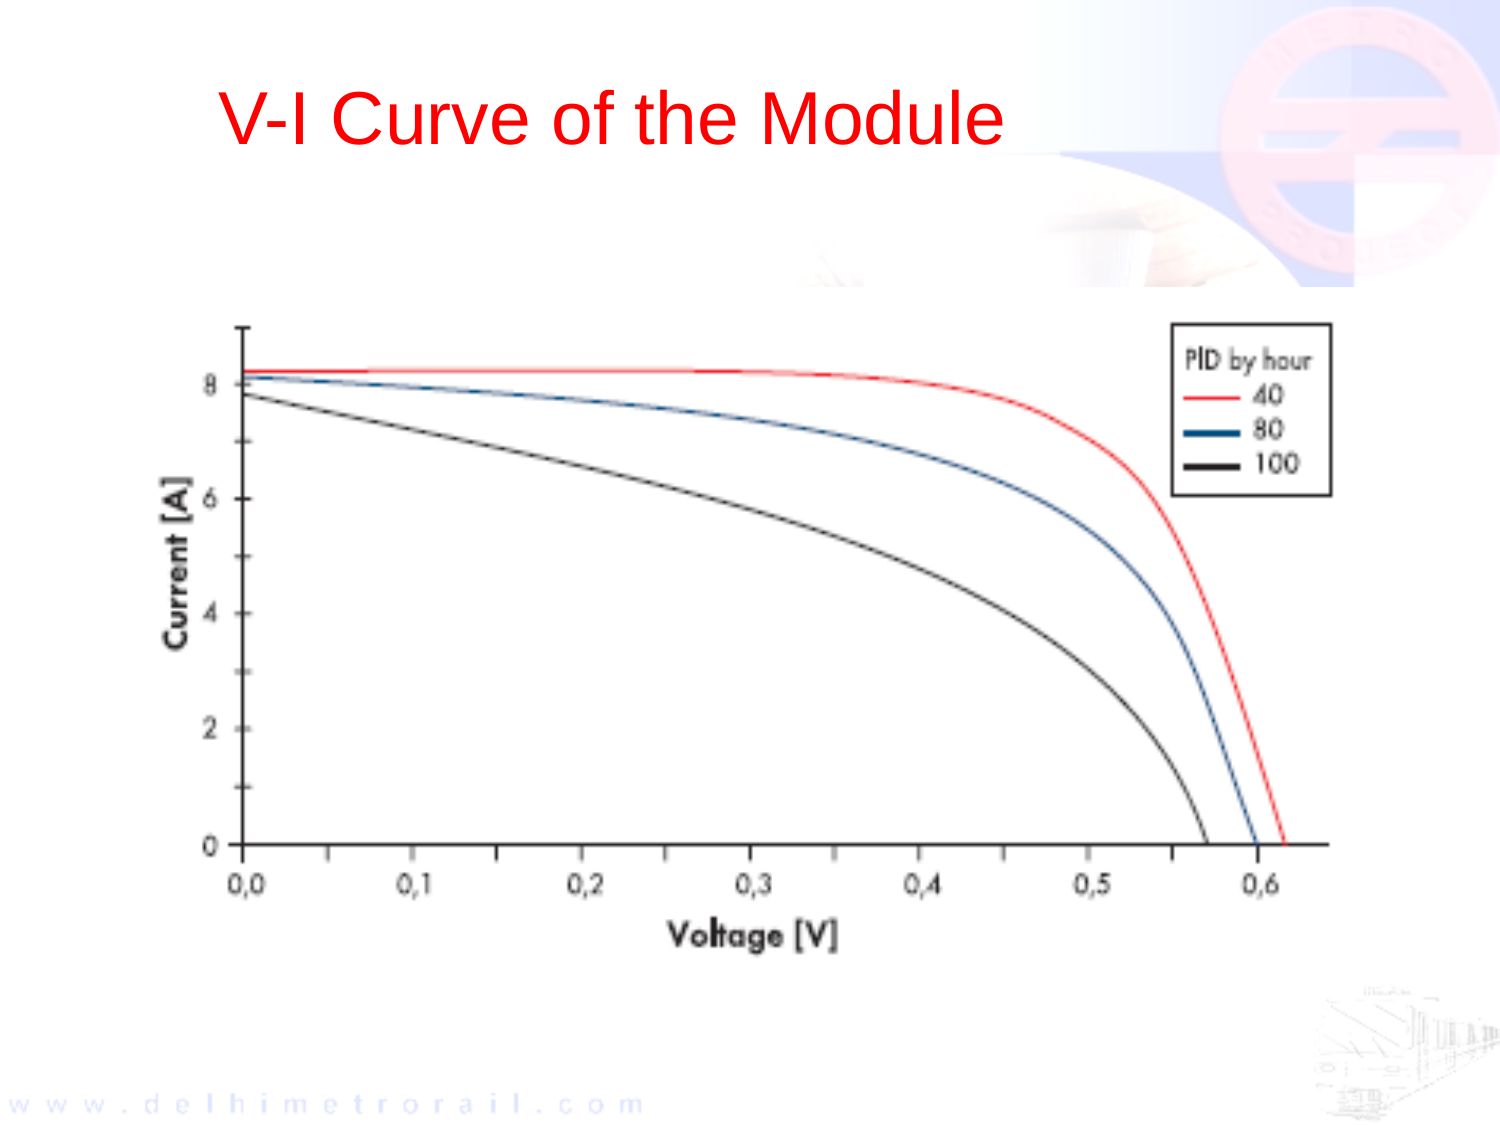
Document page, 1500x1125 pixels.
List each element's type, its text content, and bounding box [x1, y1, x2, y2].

text_box V-I Curve of the Module [75, 62, 1150, 168]
picture [112, 287, 1416, 976]
